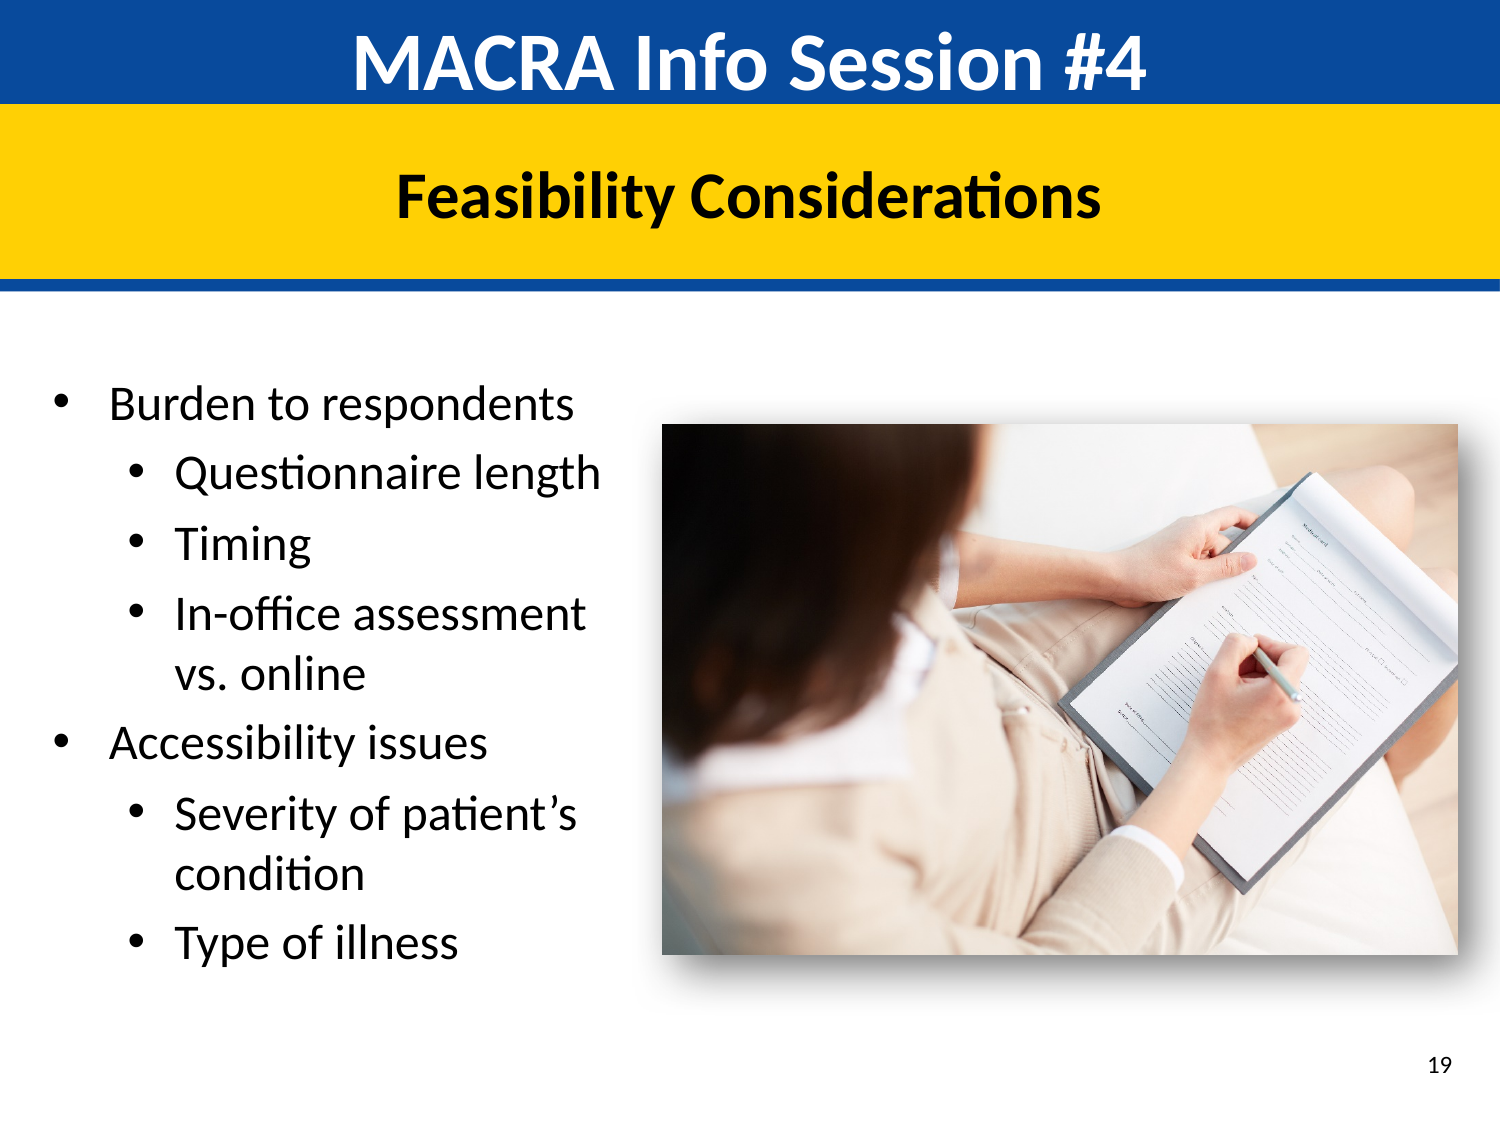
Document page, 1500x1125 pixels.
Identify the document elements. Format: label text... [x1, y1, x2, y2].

title MACRA Info Session #4 [0, 0, 1500, 104]
list Burden to respondents Questionnaire length Timing In-office assessment vs. online Accessibility issues Severity of patient’s condition Type of illness [37, 362, 638, 1102]
text_box Feasibility Considerations [0, 104, 1500, 279]
text_box [74, 275, 1425, 980]
picture [662, 424, 1458, 956]
